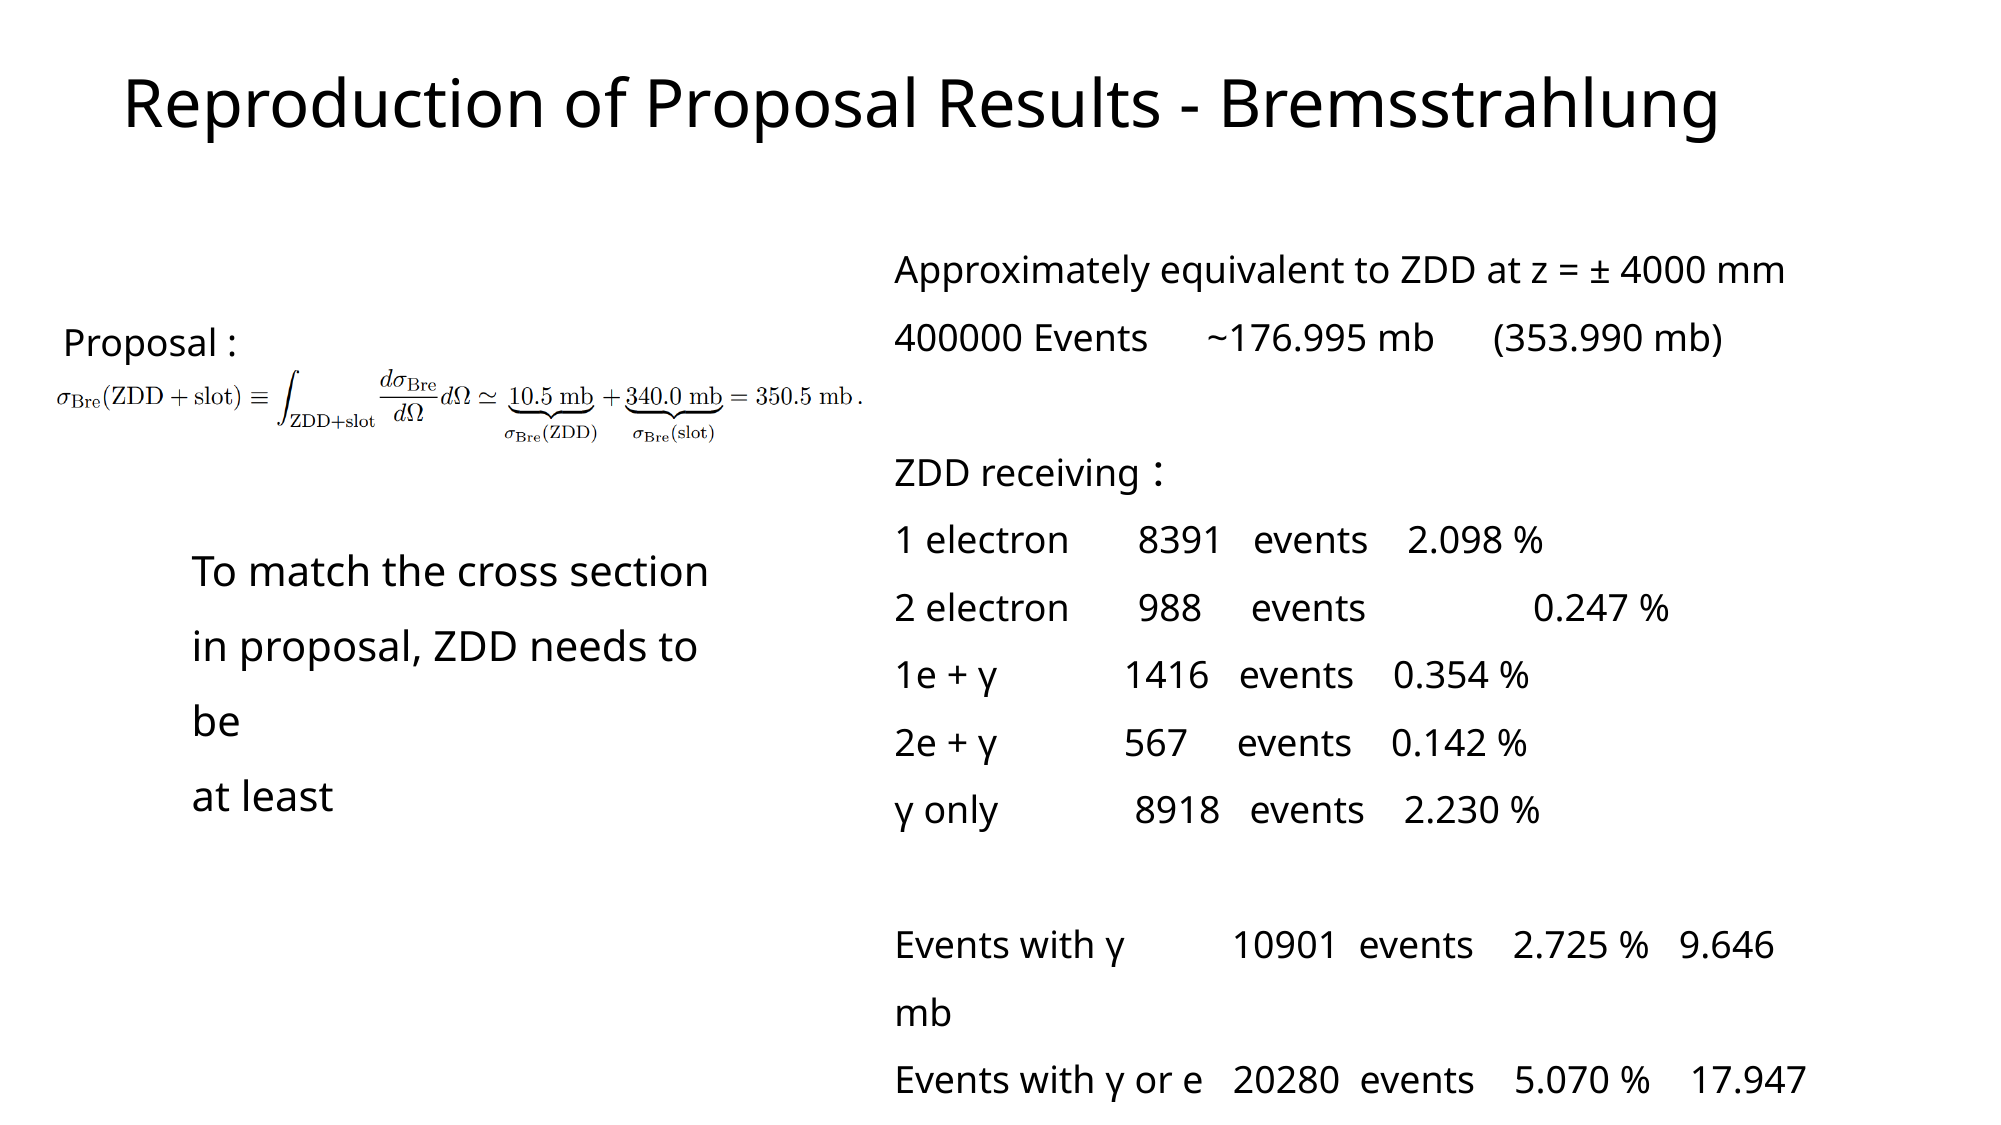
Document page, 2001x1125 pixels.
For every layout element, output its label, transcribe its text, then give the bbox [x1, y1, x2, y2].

text_box Approximately equivalent to ZDD at z = ± 4000 mm 400000 Events ~176.995 mb (353.990 mb) ZDD receiving： 1 electron 8391 events 2.098 % 2 electron 988 events 0.247 % 1e + γ 1416 events 0.354 % 2e + γ 567 events 0.142 % γ only 8918 events 2.230 % Events with γ 10901 events 2.725 % 9.646 mb Events with γ or e 20280 events 5.070 % 17.947 mb [879, 216, 1832, 1125]
picture [47, 353, 881, 448]
text_box Reproduction of Proposal Results - Bremsstrahlung [108, 53, 1780, 148]
text_box Proposal : [48, 311, 486, 353]
